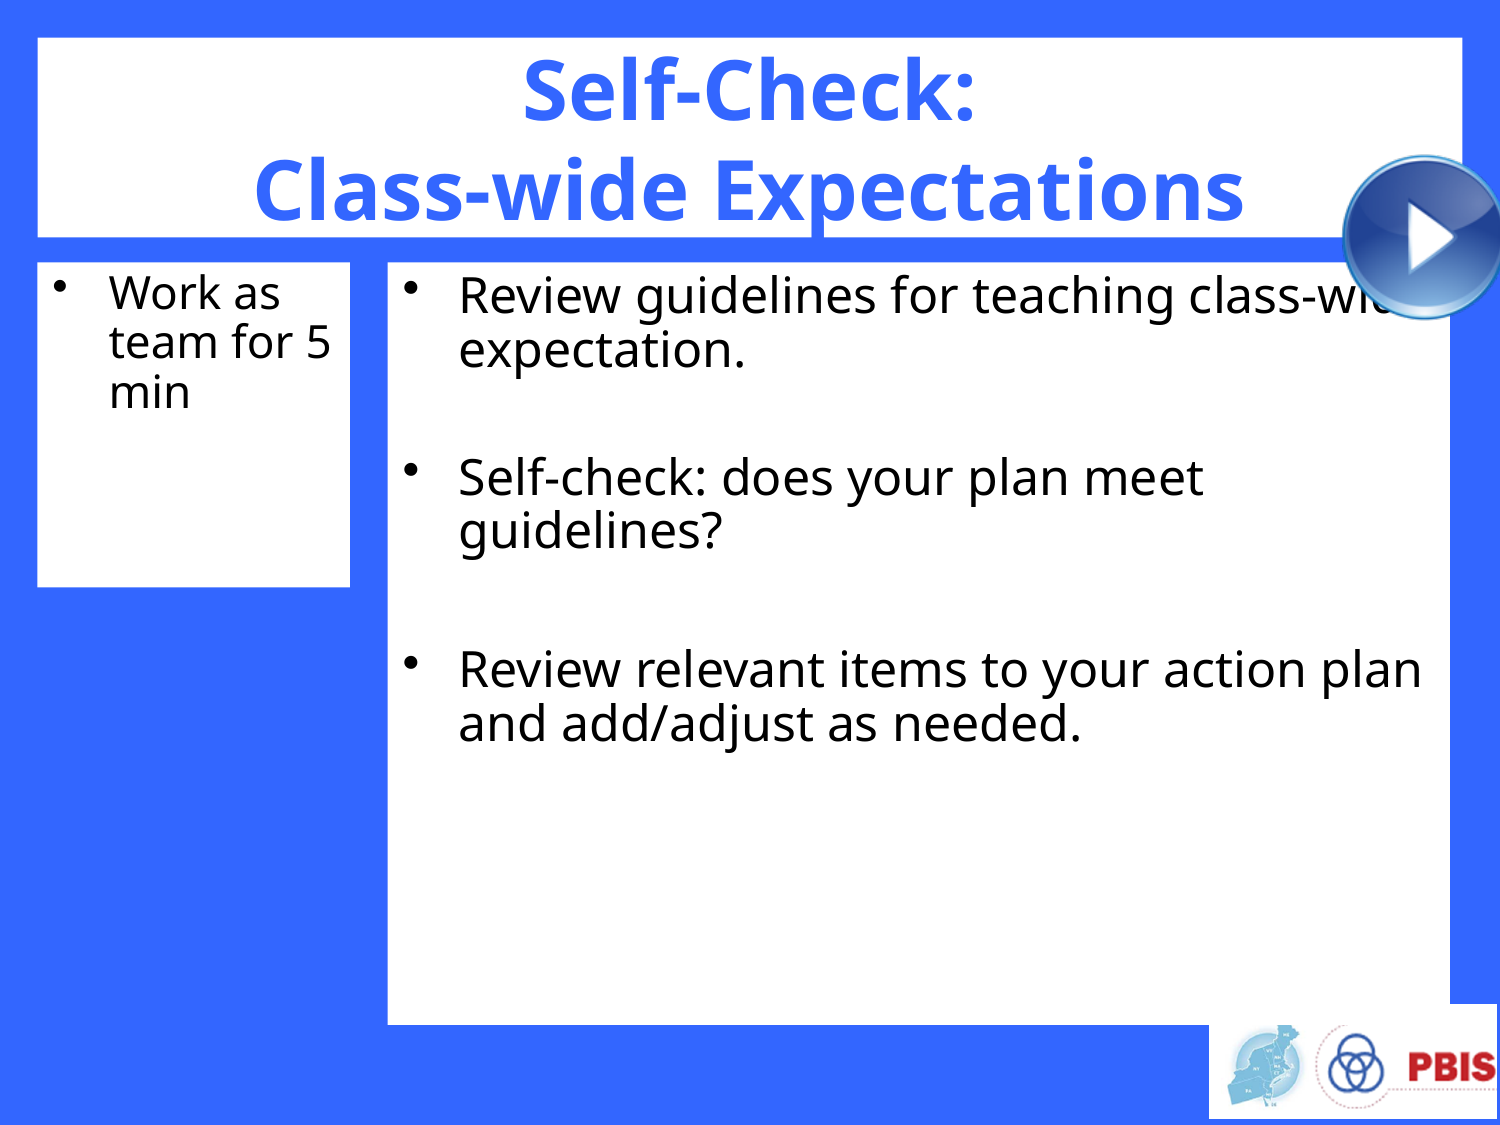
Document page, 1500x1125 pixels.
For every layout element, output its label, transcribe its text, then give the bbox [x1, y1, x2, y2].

picture [1209, 1004, 1497, 1119]
picture [1337, 149, 1500, 326]
list Review guidelines for teaching class-wide expectation. Self-check: does your plan meet guidelines? Review relevant items to your action plan and add/adjust as needed. [387, 262, 1451, 1026]
title Self-Check: Class-wide Expectations [37, 37, 1463, 238]
text_box Work as team for 5 min [37, 262, 350, 588]
